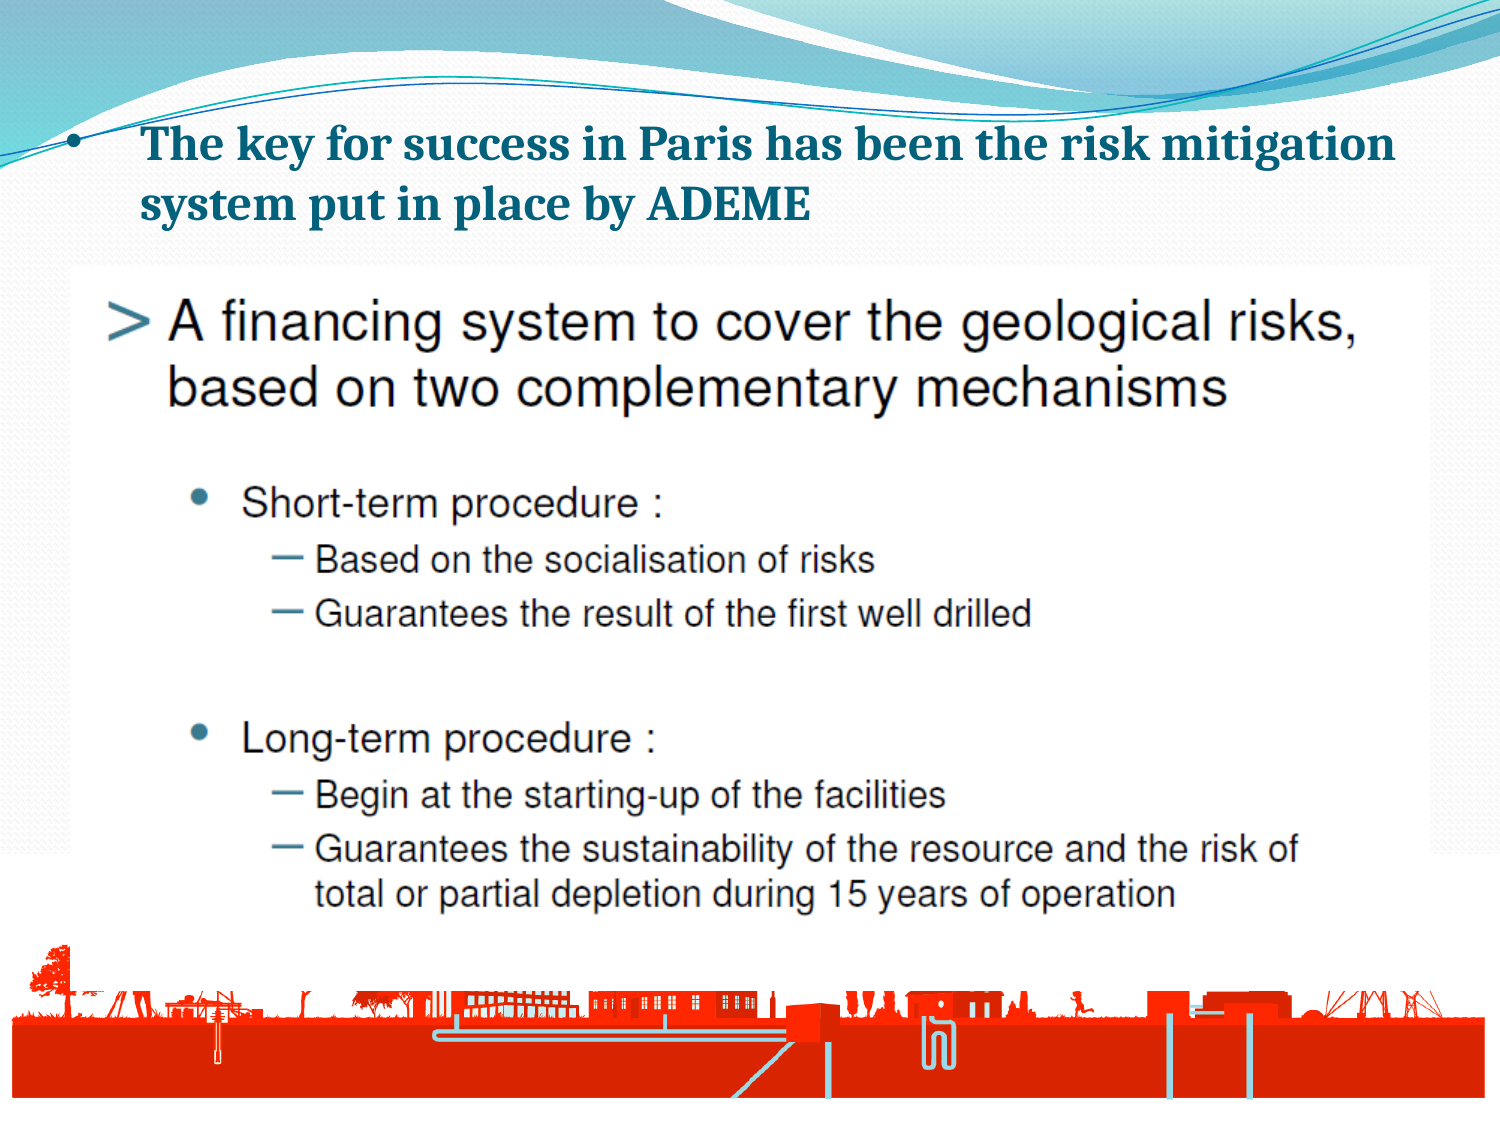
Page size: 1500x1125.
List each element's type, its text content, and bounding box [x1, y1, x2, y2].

picture [70, 266, 1430, 992]
title The key for success in Paris has been the risk mitigation system put in place by ADEME [64, 42, 1415, 231]
picture [0, 853, 1500, 1125]
